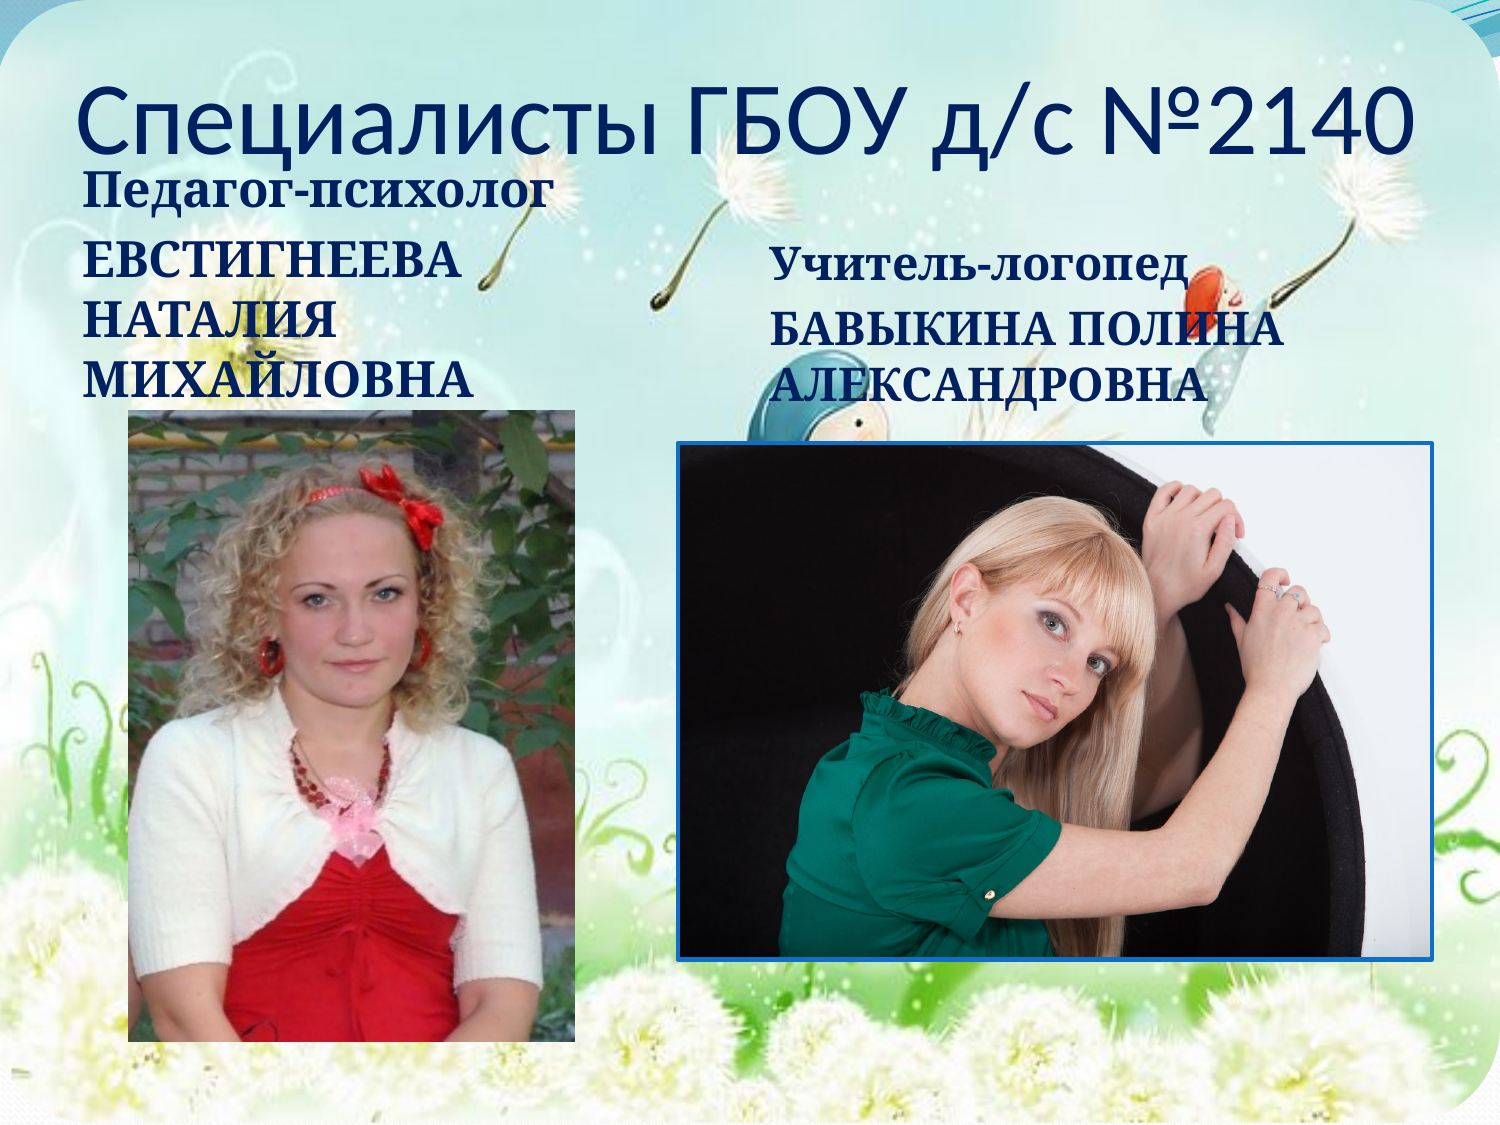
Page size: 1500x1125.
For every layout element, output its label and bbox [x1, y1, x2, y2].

list [128, 409, 575, 1042]
picture [0, 0, 1500, 1123]
list [679, 445, 1430, 958]
